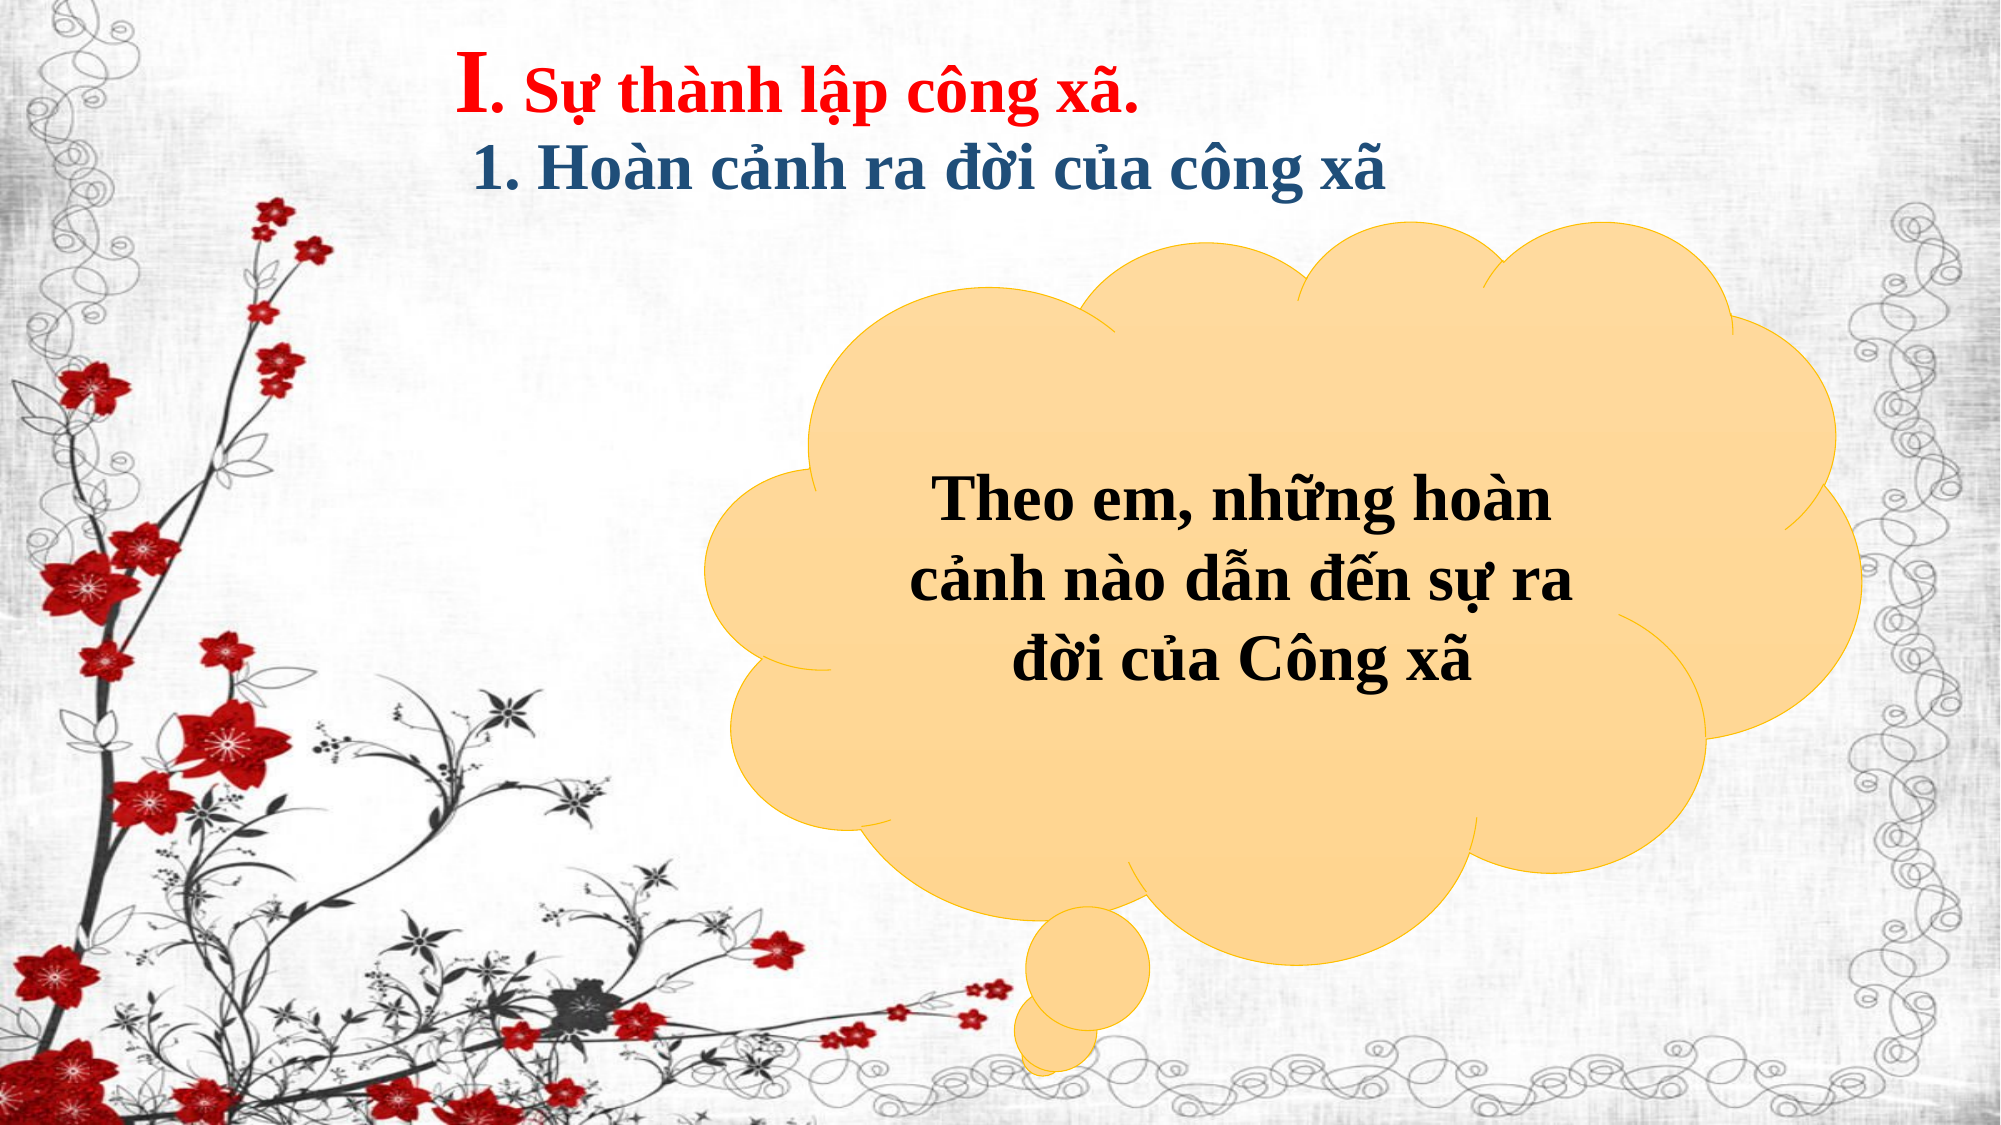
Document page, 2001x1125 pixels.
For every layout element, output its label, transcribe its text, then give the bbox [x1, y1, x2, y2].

title I. Sự thành lập công xã. 1. Hoàn cảnh ra đời của công xã [439, 45, 2000, 264]
text_box Theo em, những hoàn cảnh nào dẫn đến sự ra đời của Công xã [704, 221, 1863, 1077]
picture [0, 0, 2001, 1125]
